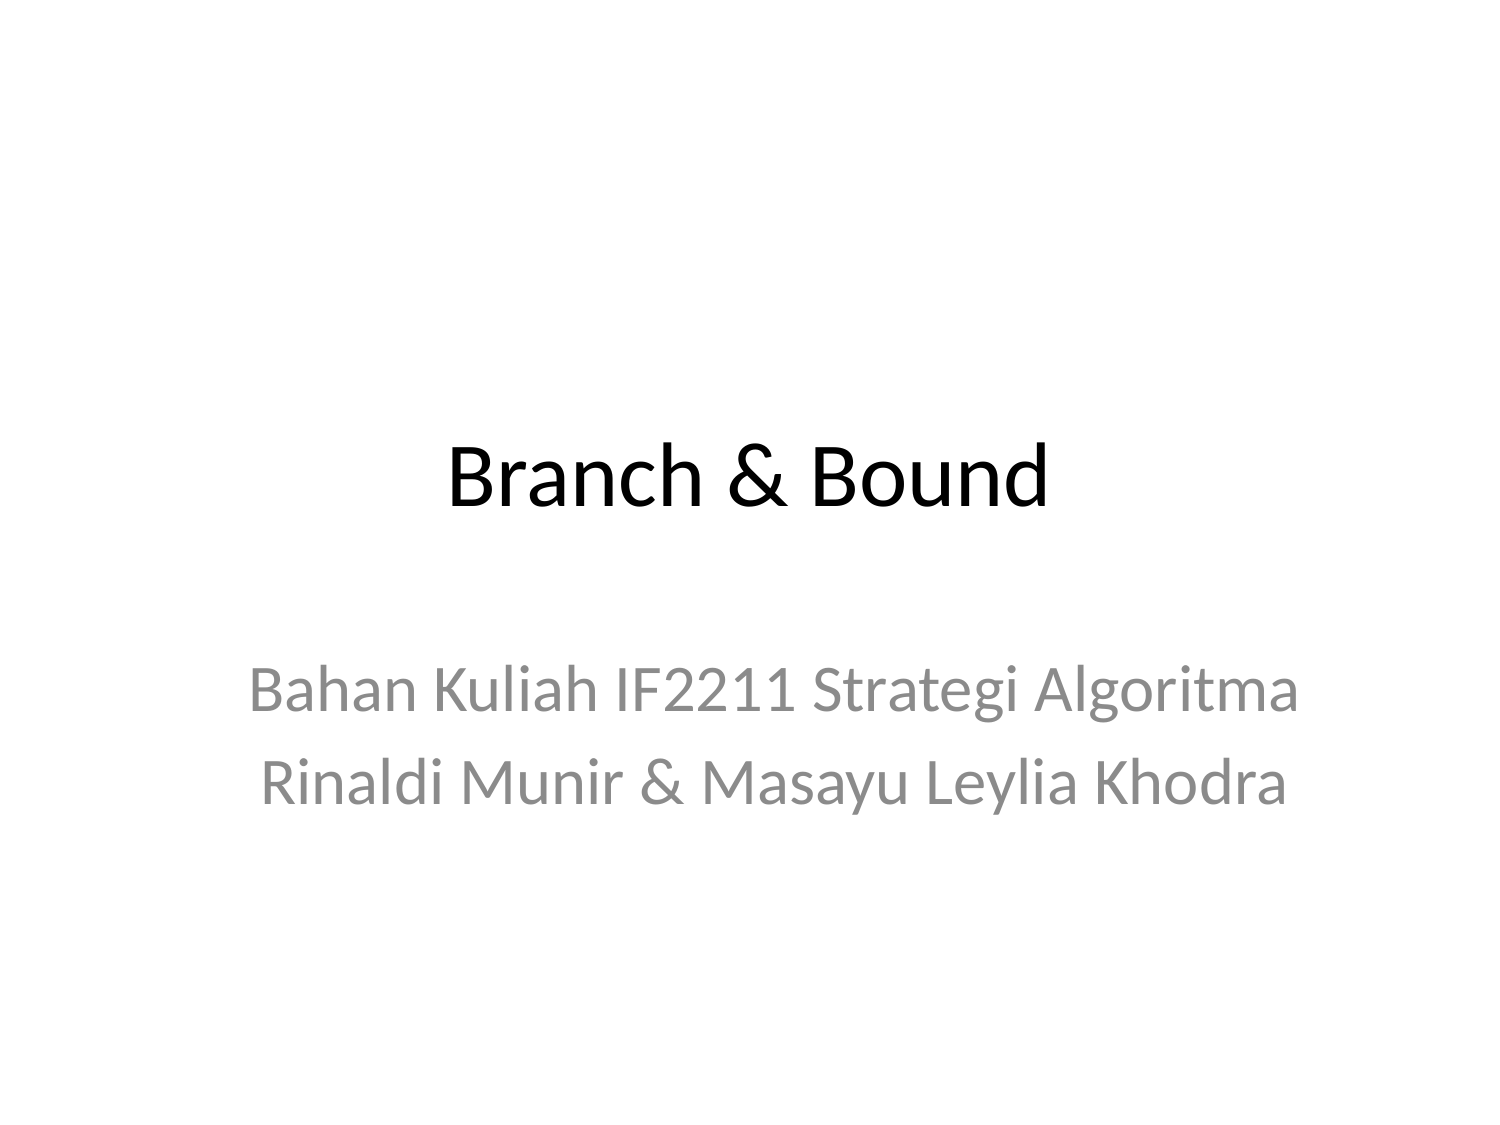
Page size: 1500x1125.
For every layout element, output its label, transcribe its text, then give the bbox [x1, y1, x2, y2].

subtitle Bahan Kuliah IF2211 Strategi Algoritma Rinaldi Munir & Masayu Leylia Khodra [225, 637, 1325, 925]
title Branch & Bound [112, 349, 1388, 591]
